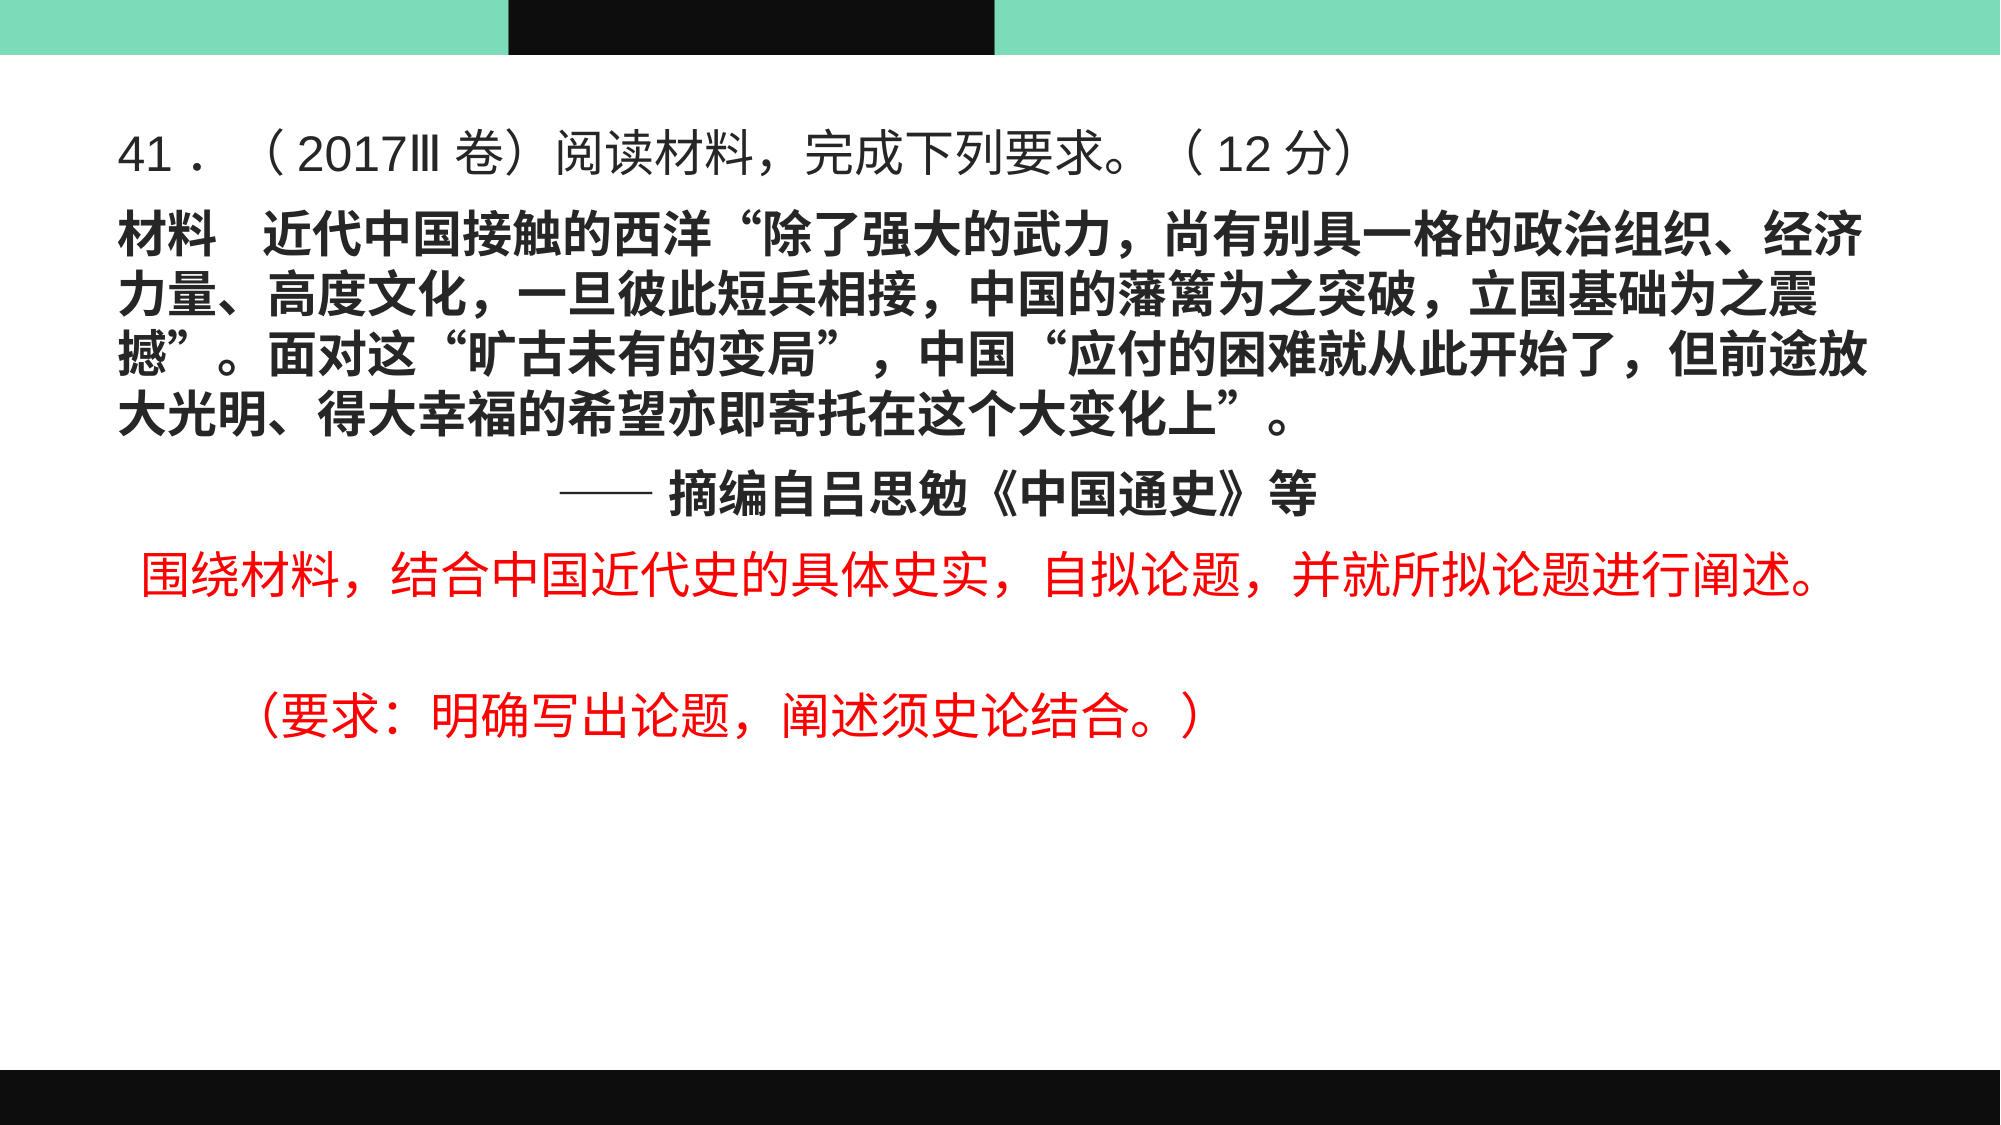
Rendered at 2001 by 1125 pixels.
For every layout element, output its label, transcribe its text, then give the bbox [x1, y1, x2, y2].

picture [0, 1070, 2000, 1125]
picture [0, 0, 2000, 55]
list 41．（2017Ⅲ卷）阅读材料，完成下列要求。（12分） 材料 近代中国接触的西洋“除了强大的武力，尚有别具一格的政治组织、经济力量、高度文化，一旦彼此短兵相接，中国的藩篱为之突破，立国基础为之震撼”。面对这“旷古未有的变局”，中国“应付的困难就从此开始了，但前途放大光明、得大幸福的希望亦即寄托在这个大变化上”。 ——摘编自吕思勉《中国通史》等 围绕材料，结合中国近代史的具体史实，自拟论题，并就所拟论题进行阐述。 （要求：明确写出论题，阐述须史论结合。） [102, 113, 1903, 1010]
